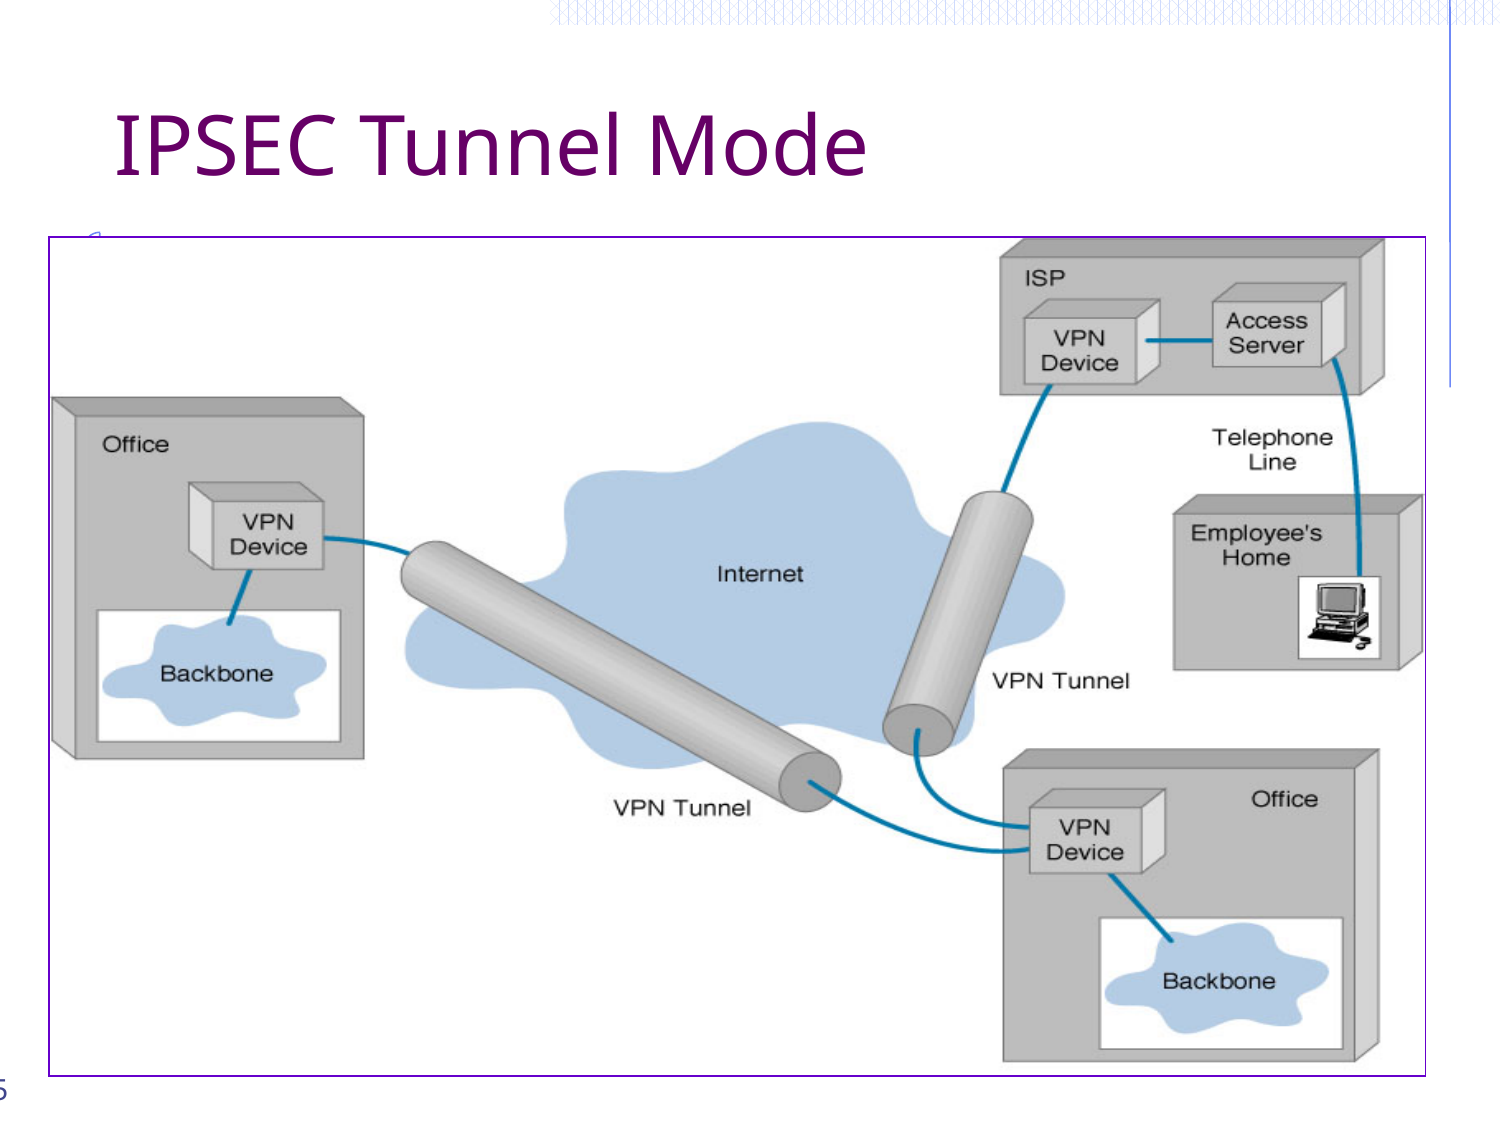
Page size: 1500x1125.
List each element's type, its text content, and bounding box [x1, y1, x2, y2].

picture [49, 237, 1426, 1076]
title IPSEC Tunnel Mode [99, 49, 1376, 201]
